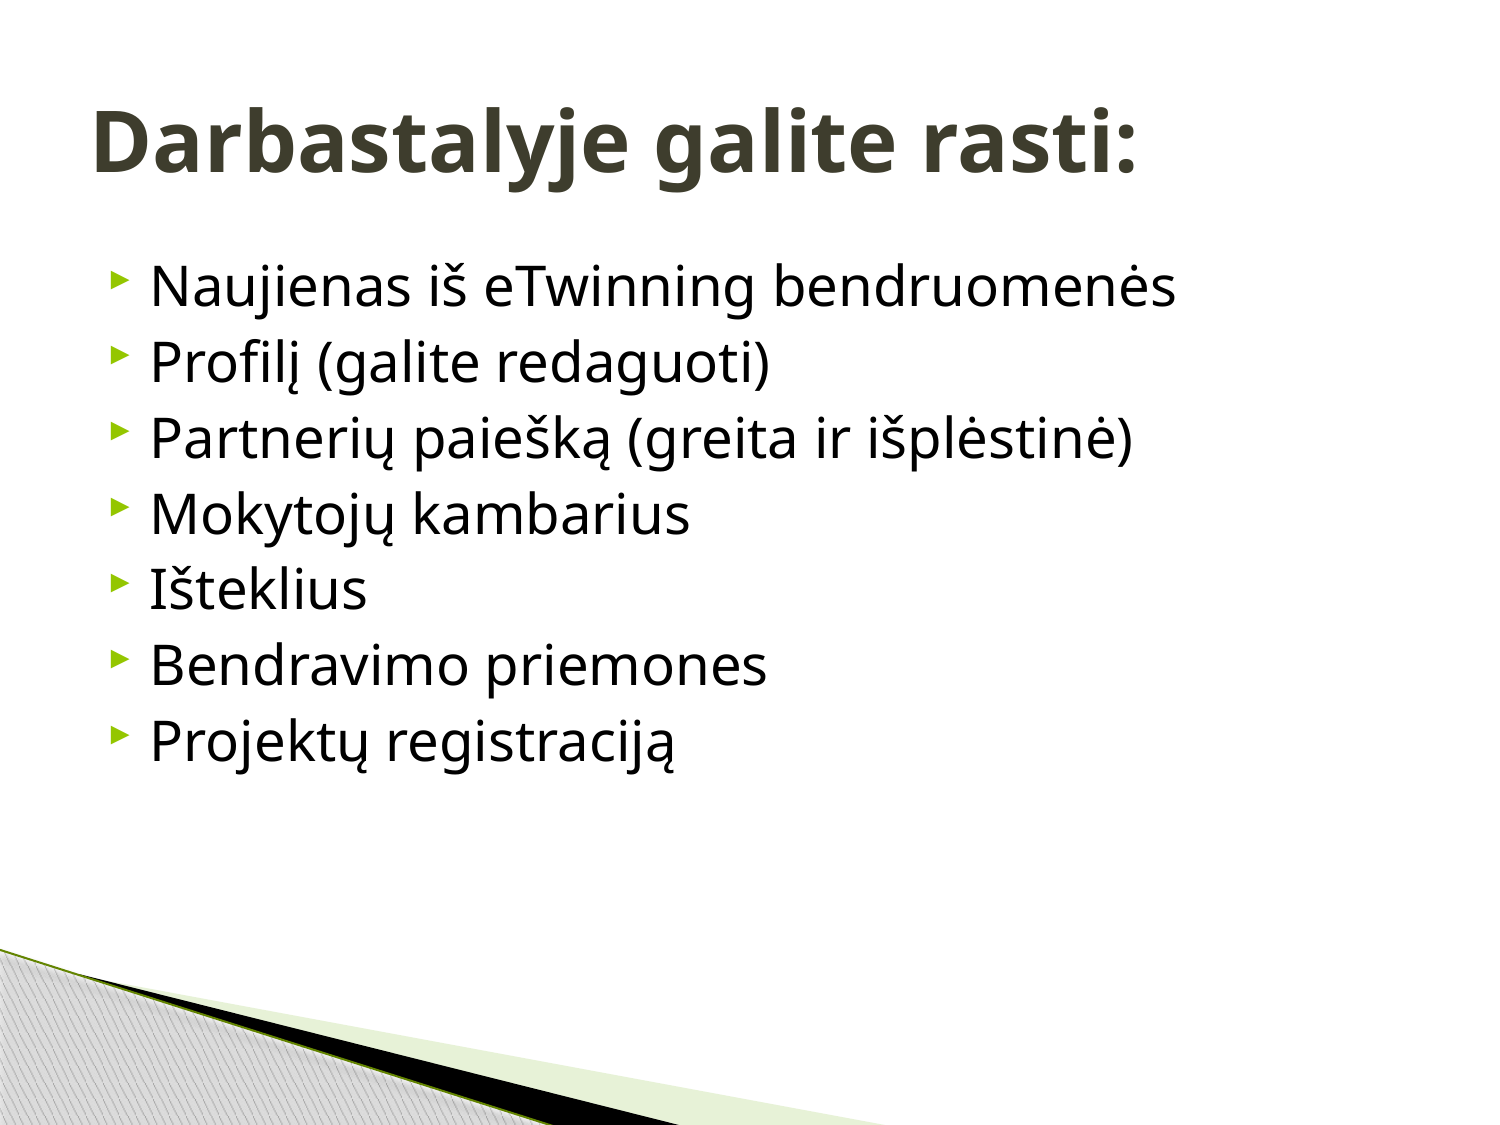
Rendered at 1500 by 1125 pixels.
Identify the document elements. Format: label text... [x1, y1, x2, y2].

list Naujienas iš eTwinning bendruomenės Profilį (galite redaguoti) Partnerių paiešką (greita ir išplėstinė) Mokytojų kambarius Išteklius Bendravimo priemones Projektų registraciją [75, 243, 1425, 986]
title Darbastalyje galite rasti: [75, 45, 1425, 233]
